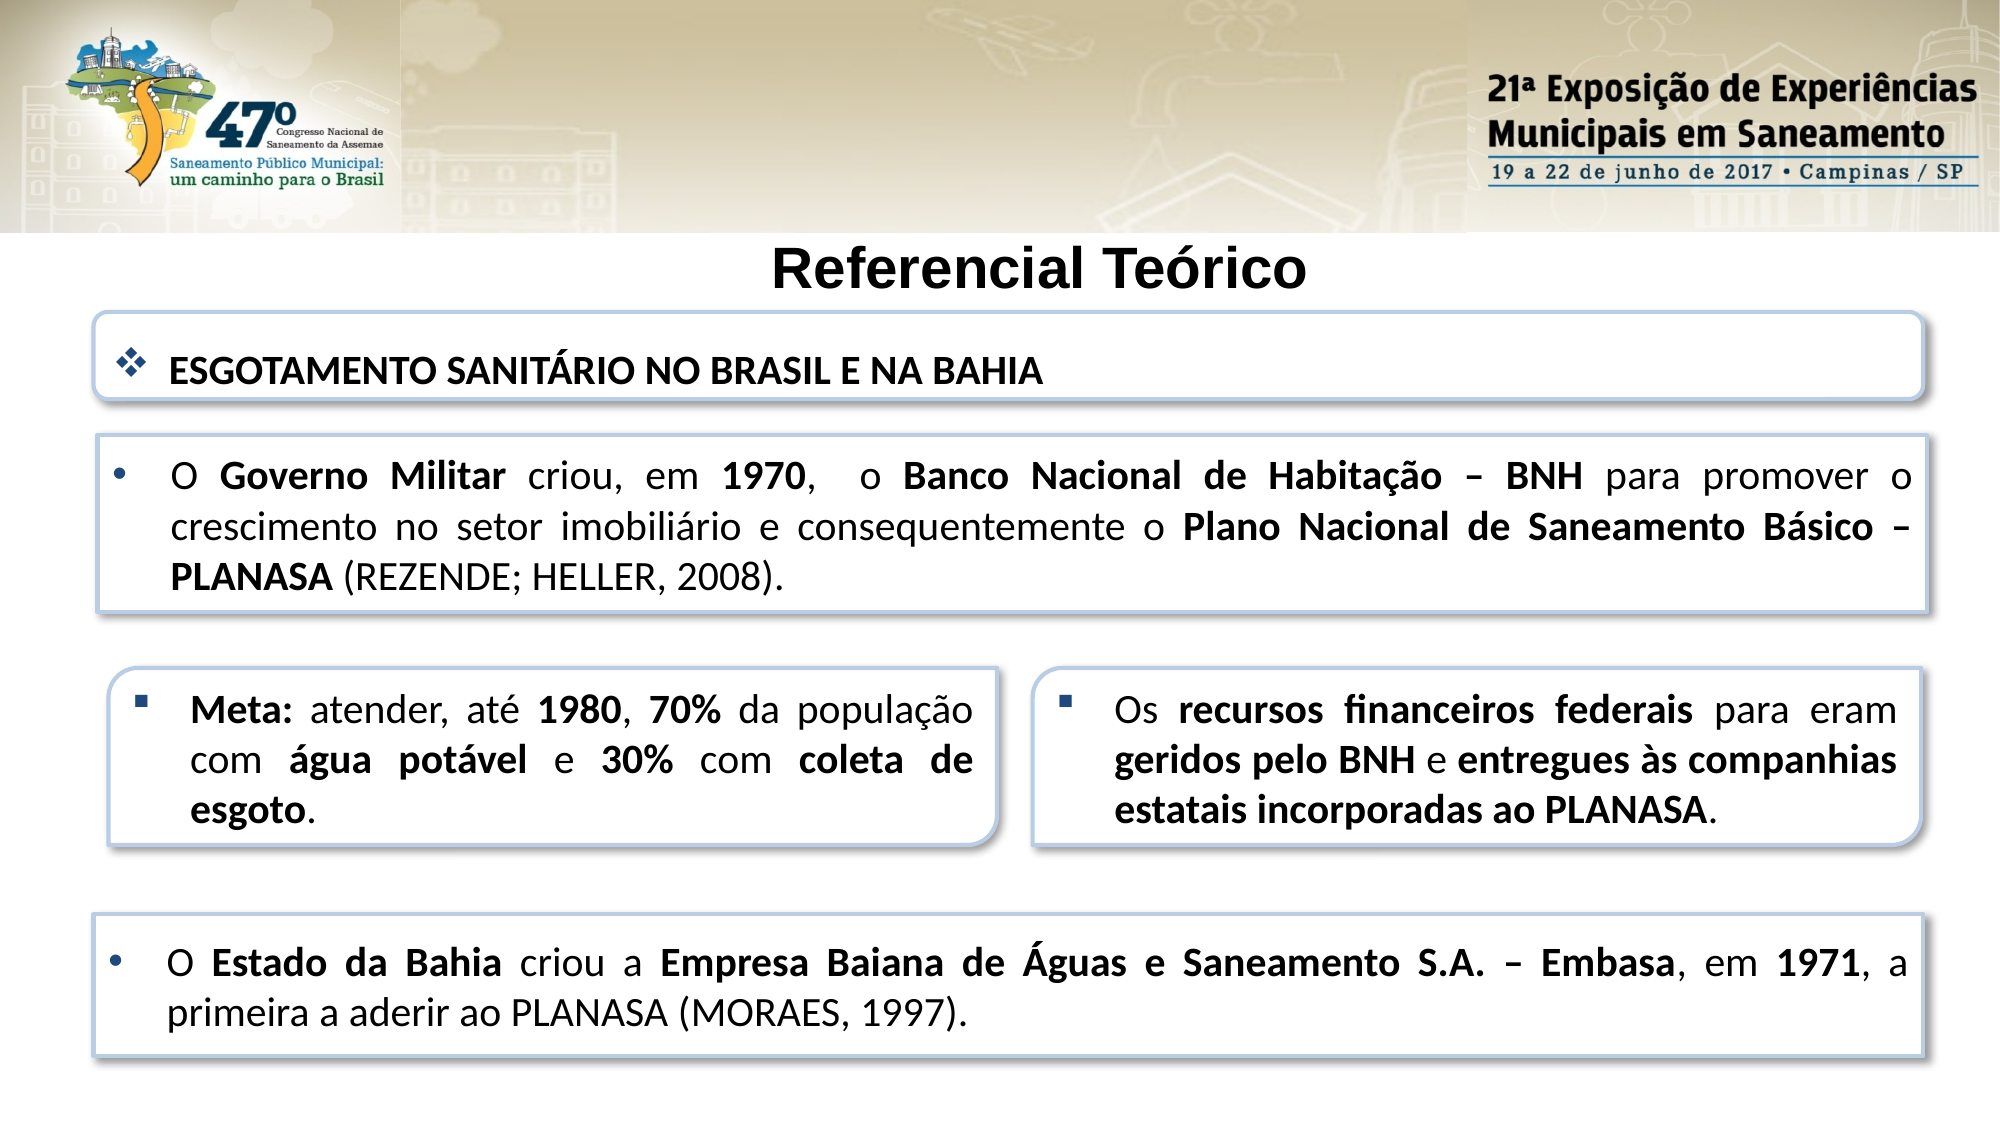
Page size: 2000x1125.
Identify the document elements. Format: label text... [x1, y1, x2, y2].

picture [0, 0, 2000, 233]
text_box Referencial Teórico [756, 222, 1324, 308]
text_box ESGOTAMENTO SANITÁRIO NO BRASIL E NA BAHIA [91, 309, 1926, 402]
text_box Meta: atender, até 1980, 70% da população com água potável e 30% com coleta de esgoto. [106, 665, 1000, 848]
text_box Os recursos financeiros federais para eram geridos pelo BNH e entregues às companhias estatais incorporadas ao PLANASA. [1030, 665, 1924, 848]
text_box O Estado da Bahia criou a Empresa Baiana de Águas e Saneamento S.A. – Embasa, em 1971, a primeira a aderir ao PLANASA (MORAES, 1997). [91, 912, 1925, 1058]
text_box O Governo Militar criou, em 1970, o Banco Nacional de Habitação – BNH para promover o crescimento no setor imobiliário e consequentemente o Plano Nacional de Saneamento Básico – PLANASA (REZENDE; HELLER, 2008). [95, 433, 1929, 614]
